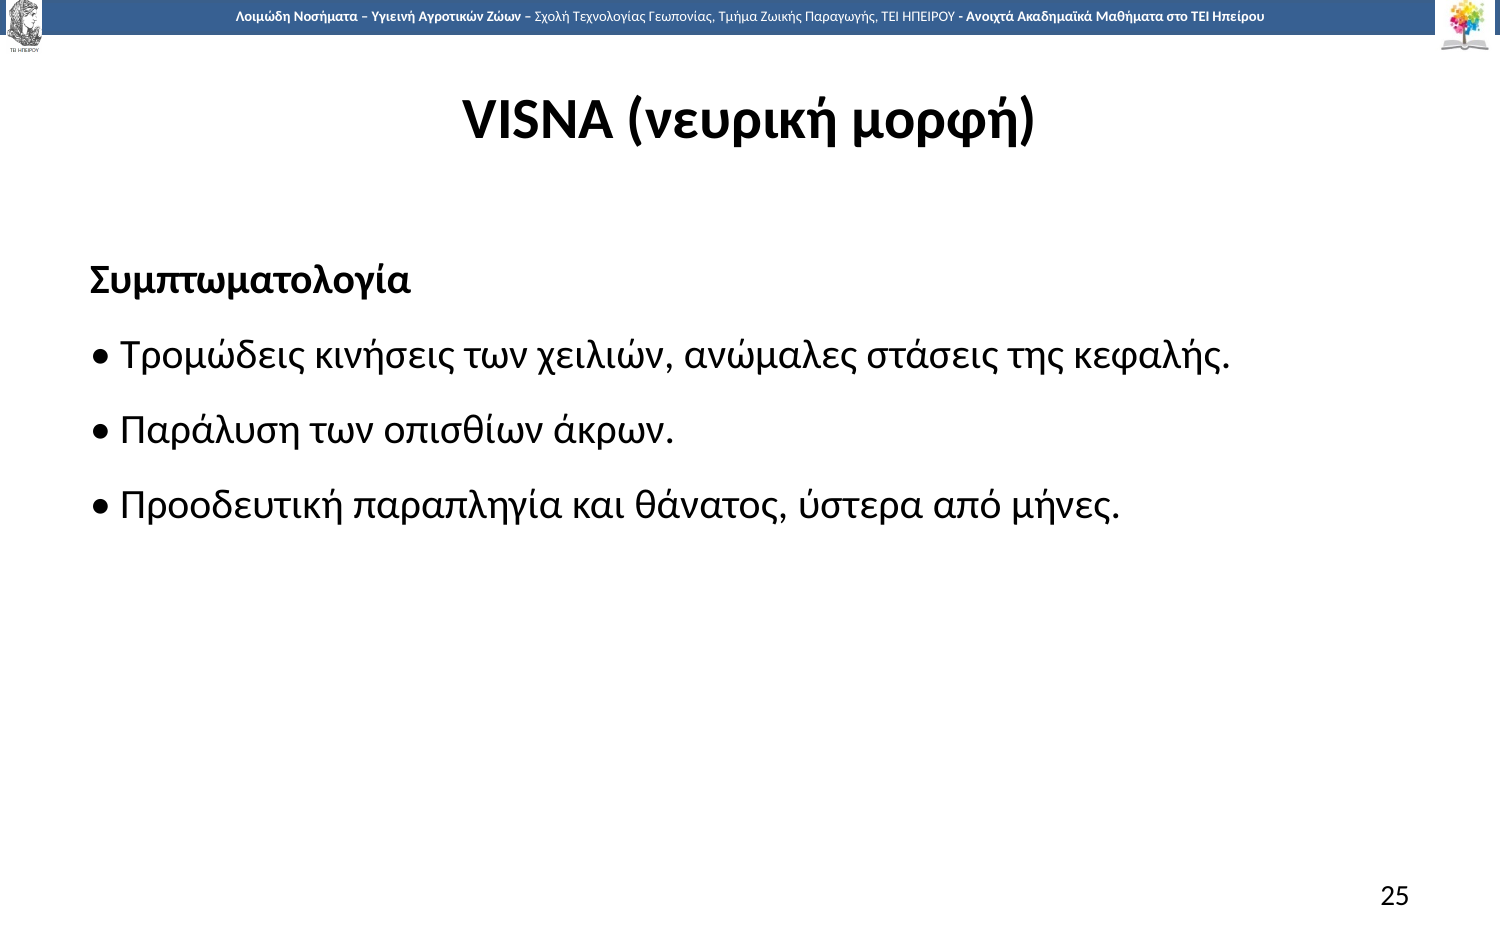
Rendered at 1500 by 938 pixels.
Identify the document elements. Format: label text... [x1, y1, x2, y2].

slide_number 25 [1074, 868, 1425, 919]
picture [1435, 0, 1495, 52]
picture [6, 0, 42, 54]
list Συμπτωματολογία • Τρομώδεις κινήσεις των χειλιών, ανώμαλες στάσεις της κεφαλής. • Παράλυση των οπισθίων άκρων. • Προοδευτική παραπληγία και θάνατος, ύστερα από μήνες. [75, 244, 1425, 838]
title VISNA (νευρική μορφή) [75, 37, 1425, 194]
